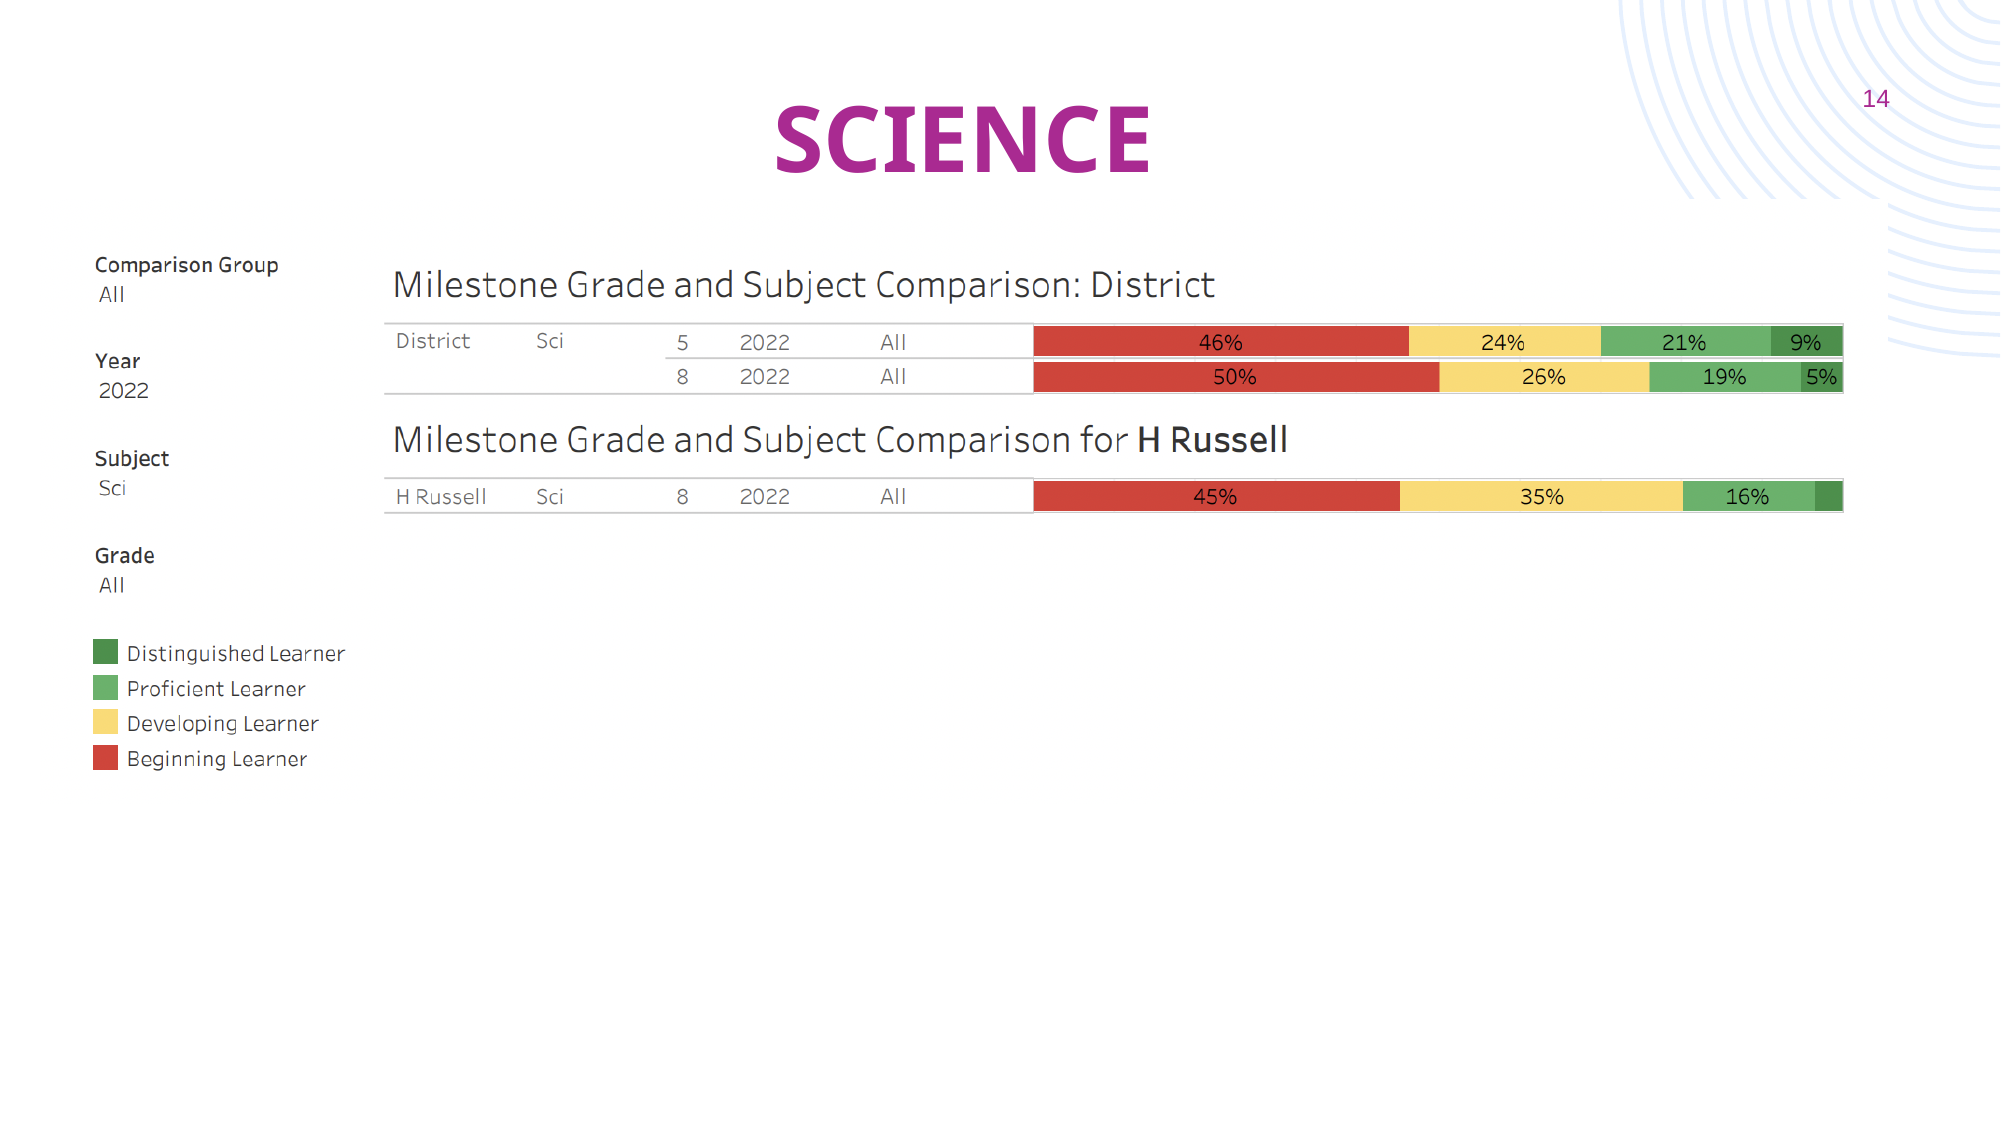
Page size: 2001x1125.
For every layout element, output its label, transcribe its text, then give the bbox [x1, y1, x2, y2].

slide_number ‹#› [1839, 75, 1958, 120]
picture [40, 199, 1889, 805]
text_box SCIENCE [88, 73, 1839, 197]
